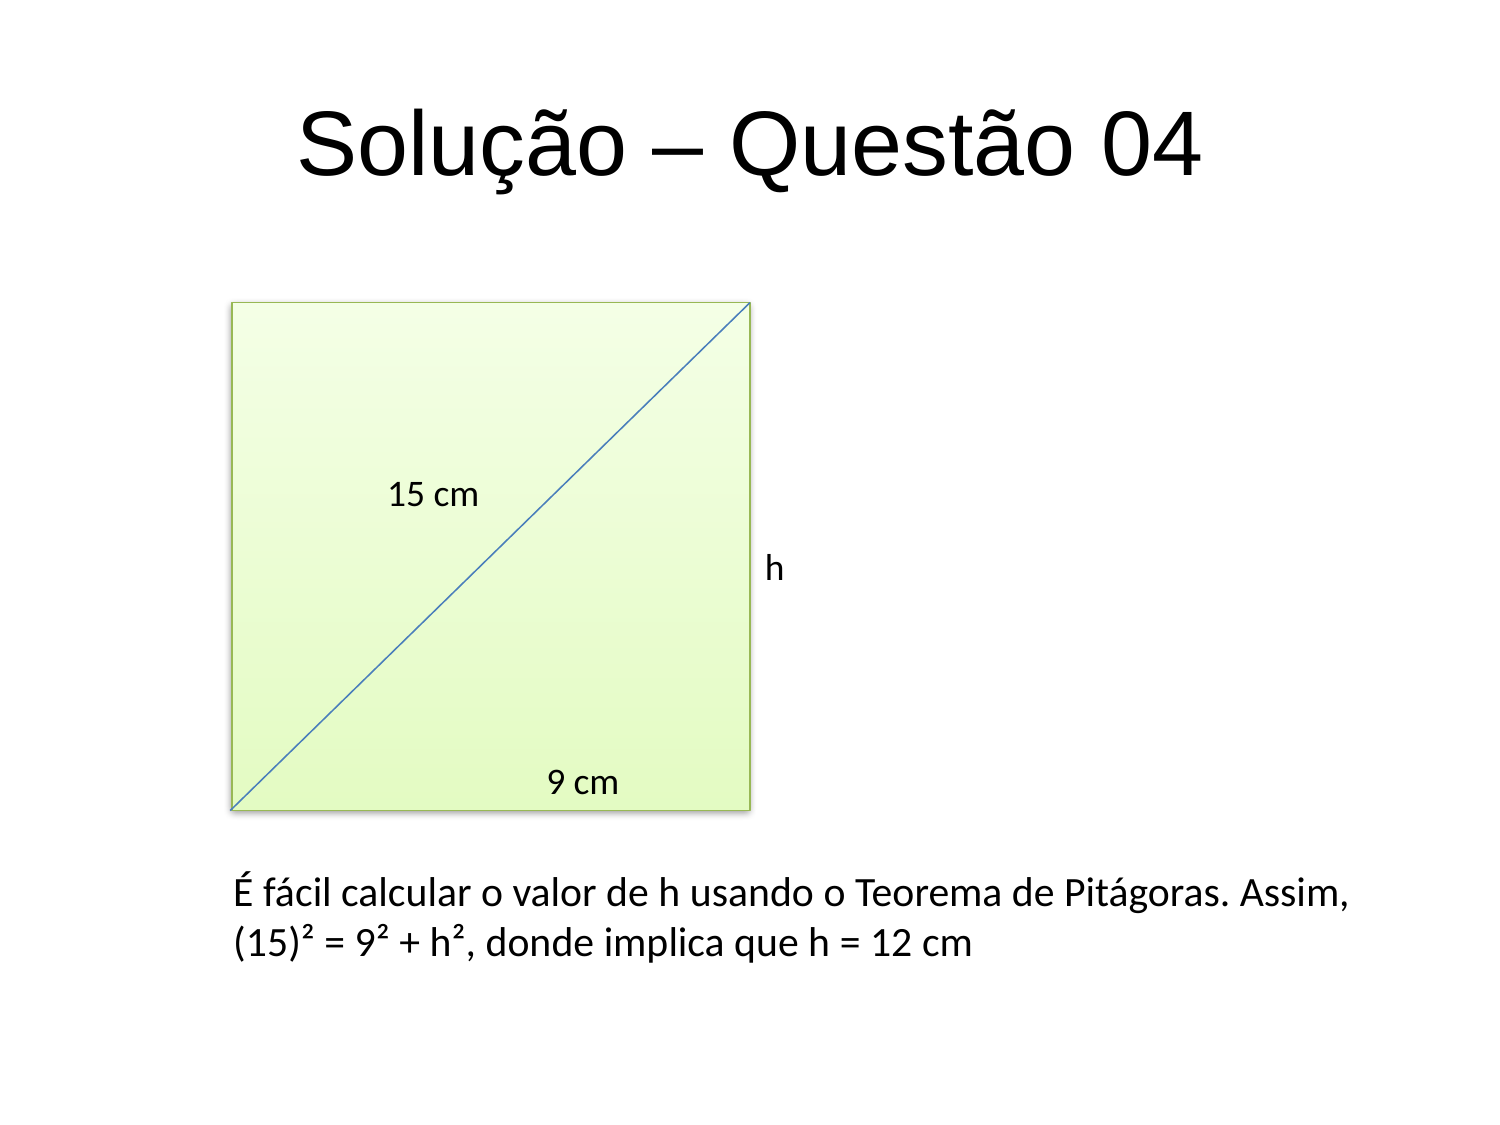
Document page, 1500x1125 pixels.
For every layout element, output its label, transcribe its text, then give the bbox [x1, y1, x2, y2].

title Solução – Questão 04 [75, 45, 1425, 233]
text_box É fácil calcular o valor de h usando o Teorema de Pitágoras. Assim, (15)² = 9² + h², donde implica que h = 12 cm [218, 857, 1388, 973]
text_box h [755, 535, 857, 596]
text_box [229, 302, 751, 811]
